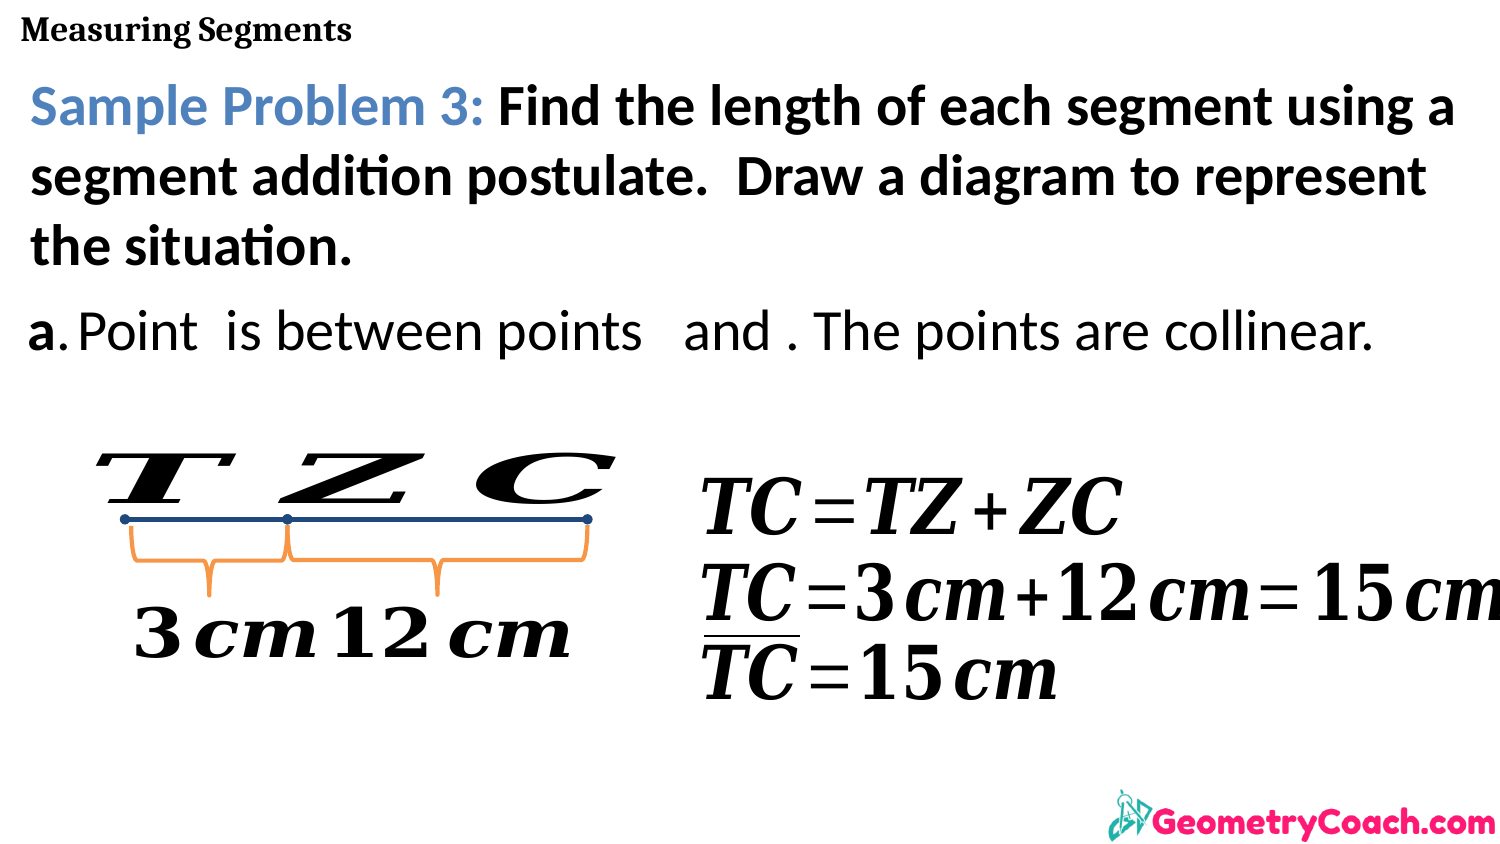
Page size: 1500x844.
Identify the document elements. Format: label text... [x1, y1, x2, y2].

text_box a. [13, 284, 87, 370]
text_box [131, 526, 288, 596]
text_box [287, 525, 588, 595]
title Measuring Segments [5, 0, 1356, 57]
list Sample Problem 3: Find the length of each segment using a segment addition postulate. Draw a diagram to represent the situation. [15, 59, 1500, 227]
picture [1103, 784, 1500, 844]
